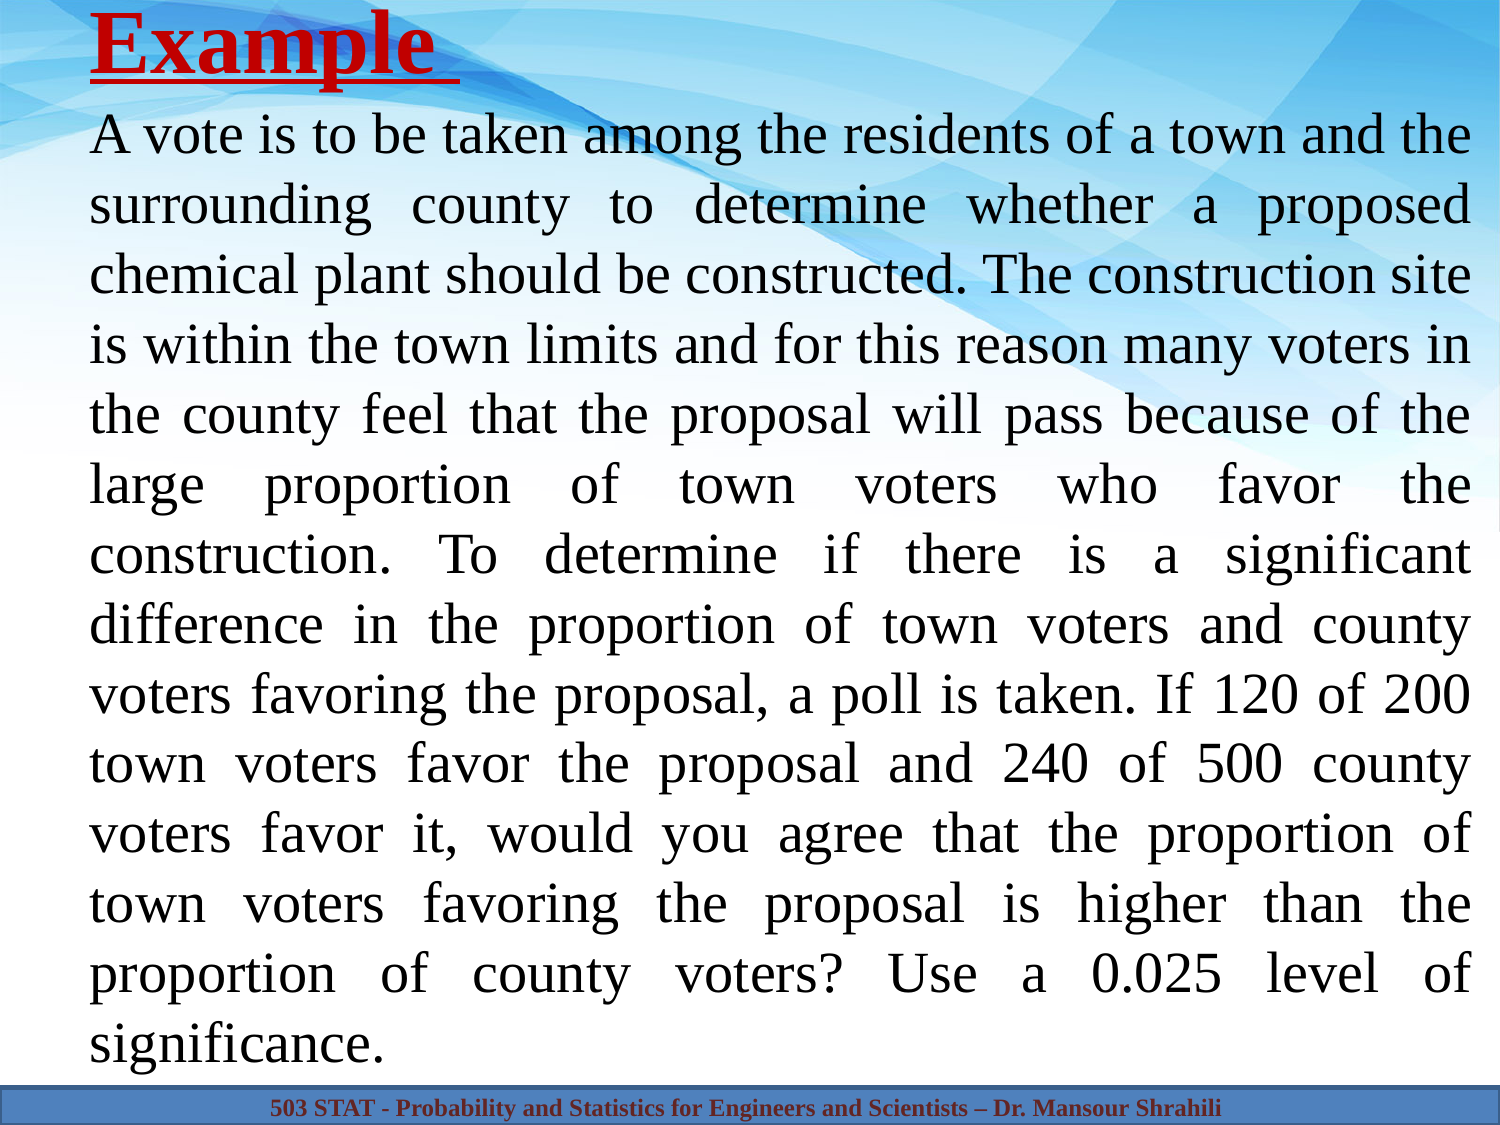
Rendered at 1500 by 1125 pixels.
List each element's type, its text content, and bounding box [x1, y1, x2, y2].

picture [0, 0, 1500, 1085]
title Example [75, 0, 1425, 87]
text_box A vote is to be taken among the residents of a town and the surrounding county to determine whether a proposed chemical plant should be constructed. The construction site is within the town limits and for this reason many voters in the county feel that the proposal will pass because of the large proportion of town voters who favor the construction. To determine if there is a significant difference in the proportion of town voters and county voters favoring the proposal, a poll is taken. If 120 of 200 town voters favor the proposal and 240 of 500 county voters favor it, would you agree that the proportion of town voters favoring the proposal is higher than the proportion of county voters? Use a 0.025 level of significance. [74, 87, 1488, 1082]
